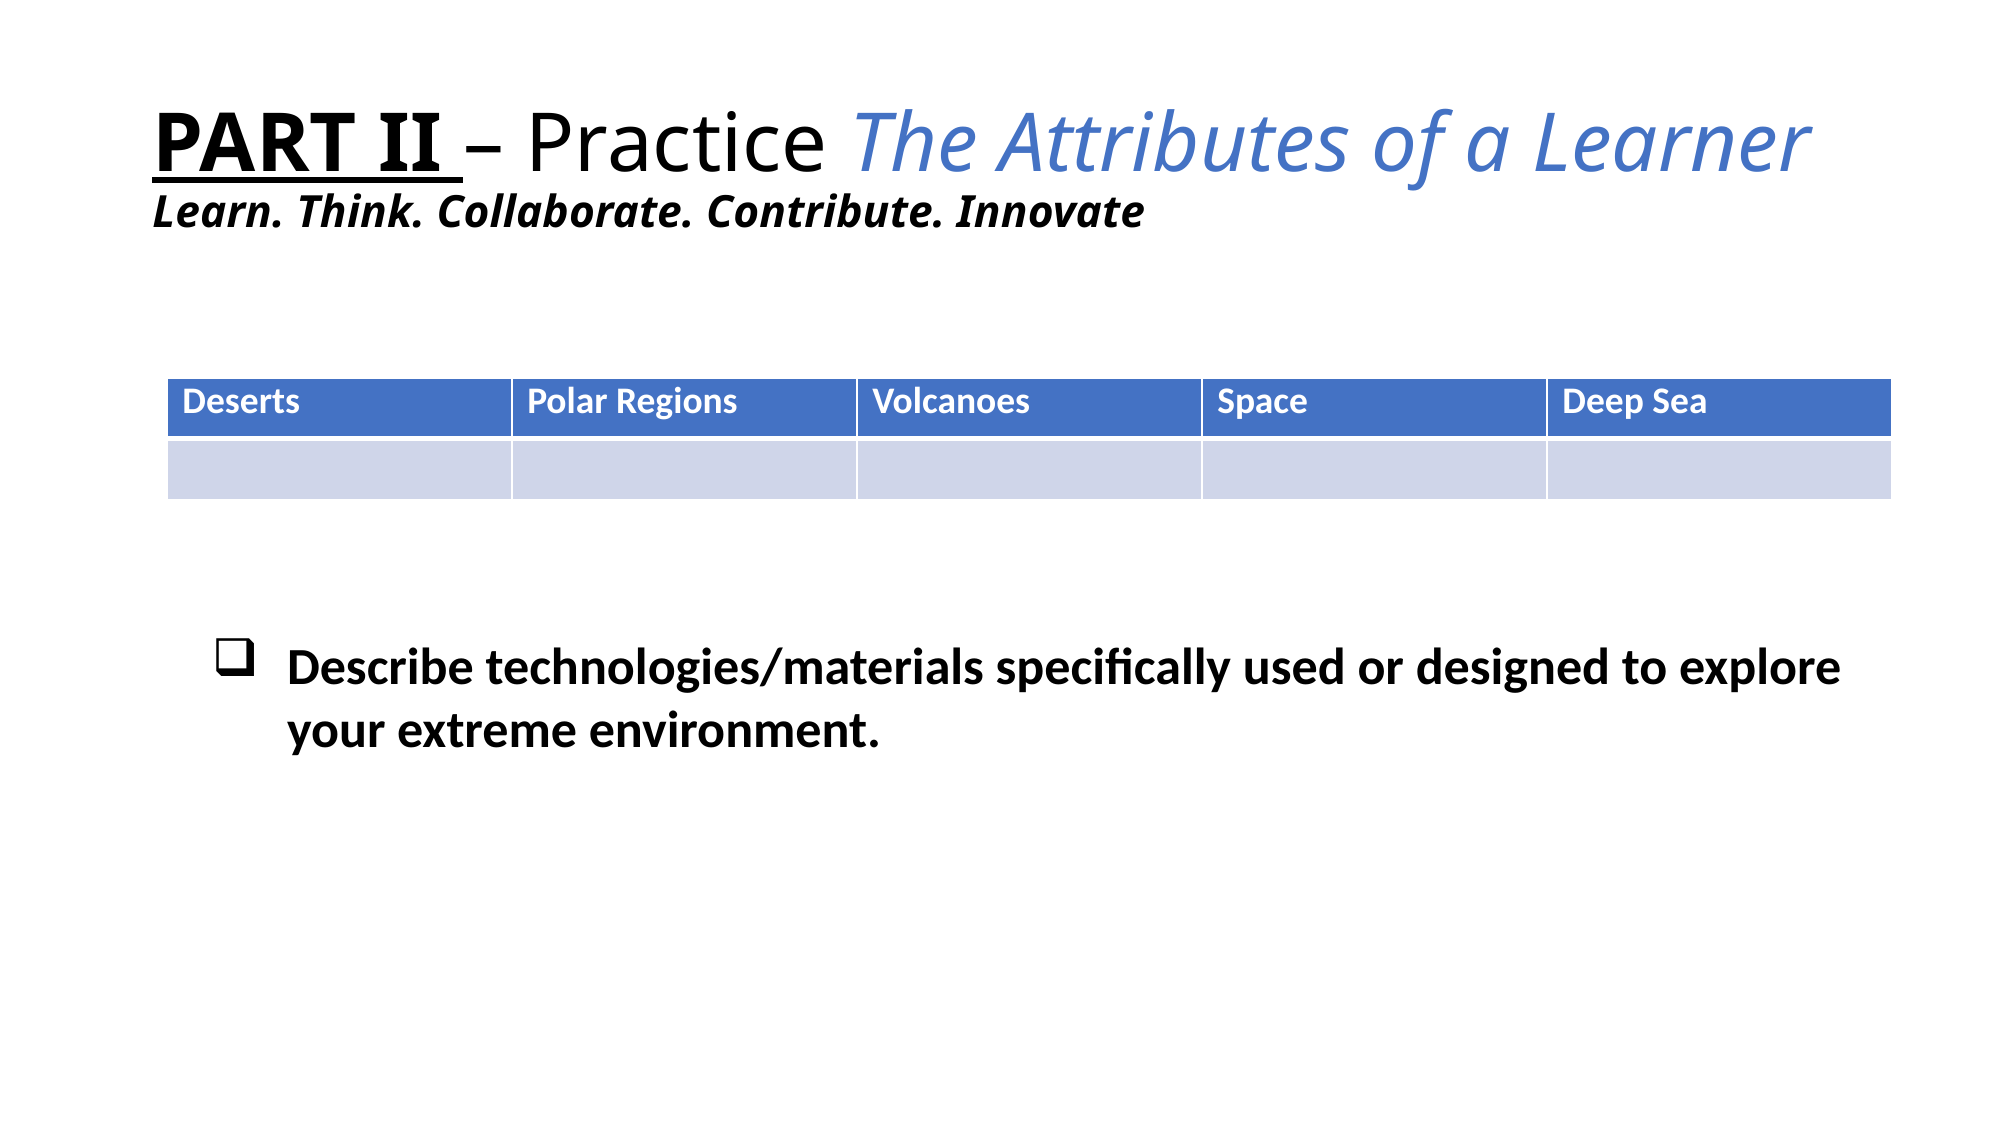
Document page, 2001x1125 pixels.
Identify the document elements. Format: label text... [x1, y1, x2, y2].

table_cell [1548, 441, 1891, 499]
table_header Space [1203, 379, 1546, 436]
text_box Describe technologies/materials specifically used or designed to explore your extreme environment. [197, 625, 1863, 766]
table_cell [513, 441, 856, 499]
table_header Deserts [168, 379, 511, 436]
table_cell [858, 441, 1201, 499]
table_cell [1203, 441, 1546, 499]
table_cell [168, 441, 511, 499]
table_header Deep Sea [1548, 379, 1891, 436]
title PART II – Practice The Attributes of a Learner Learn. Think. Collaborate. Contribute. Innovate [137, 59, 1863, 278]
table_header Polar Regions [513, 379, 856, 436]
table_header Volcanoes [858, 379, 1201, 436]
